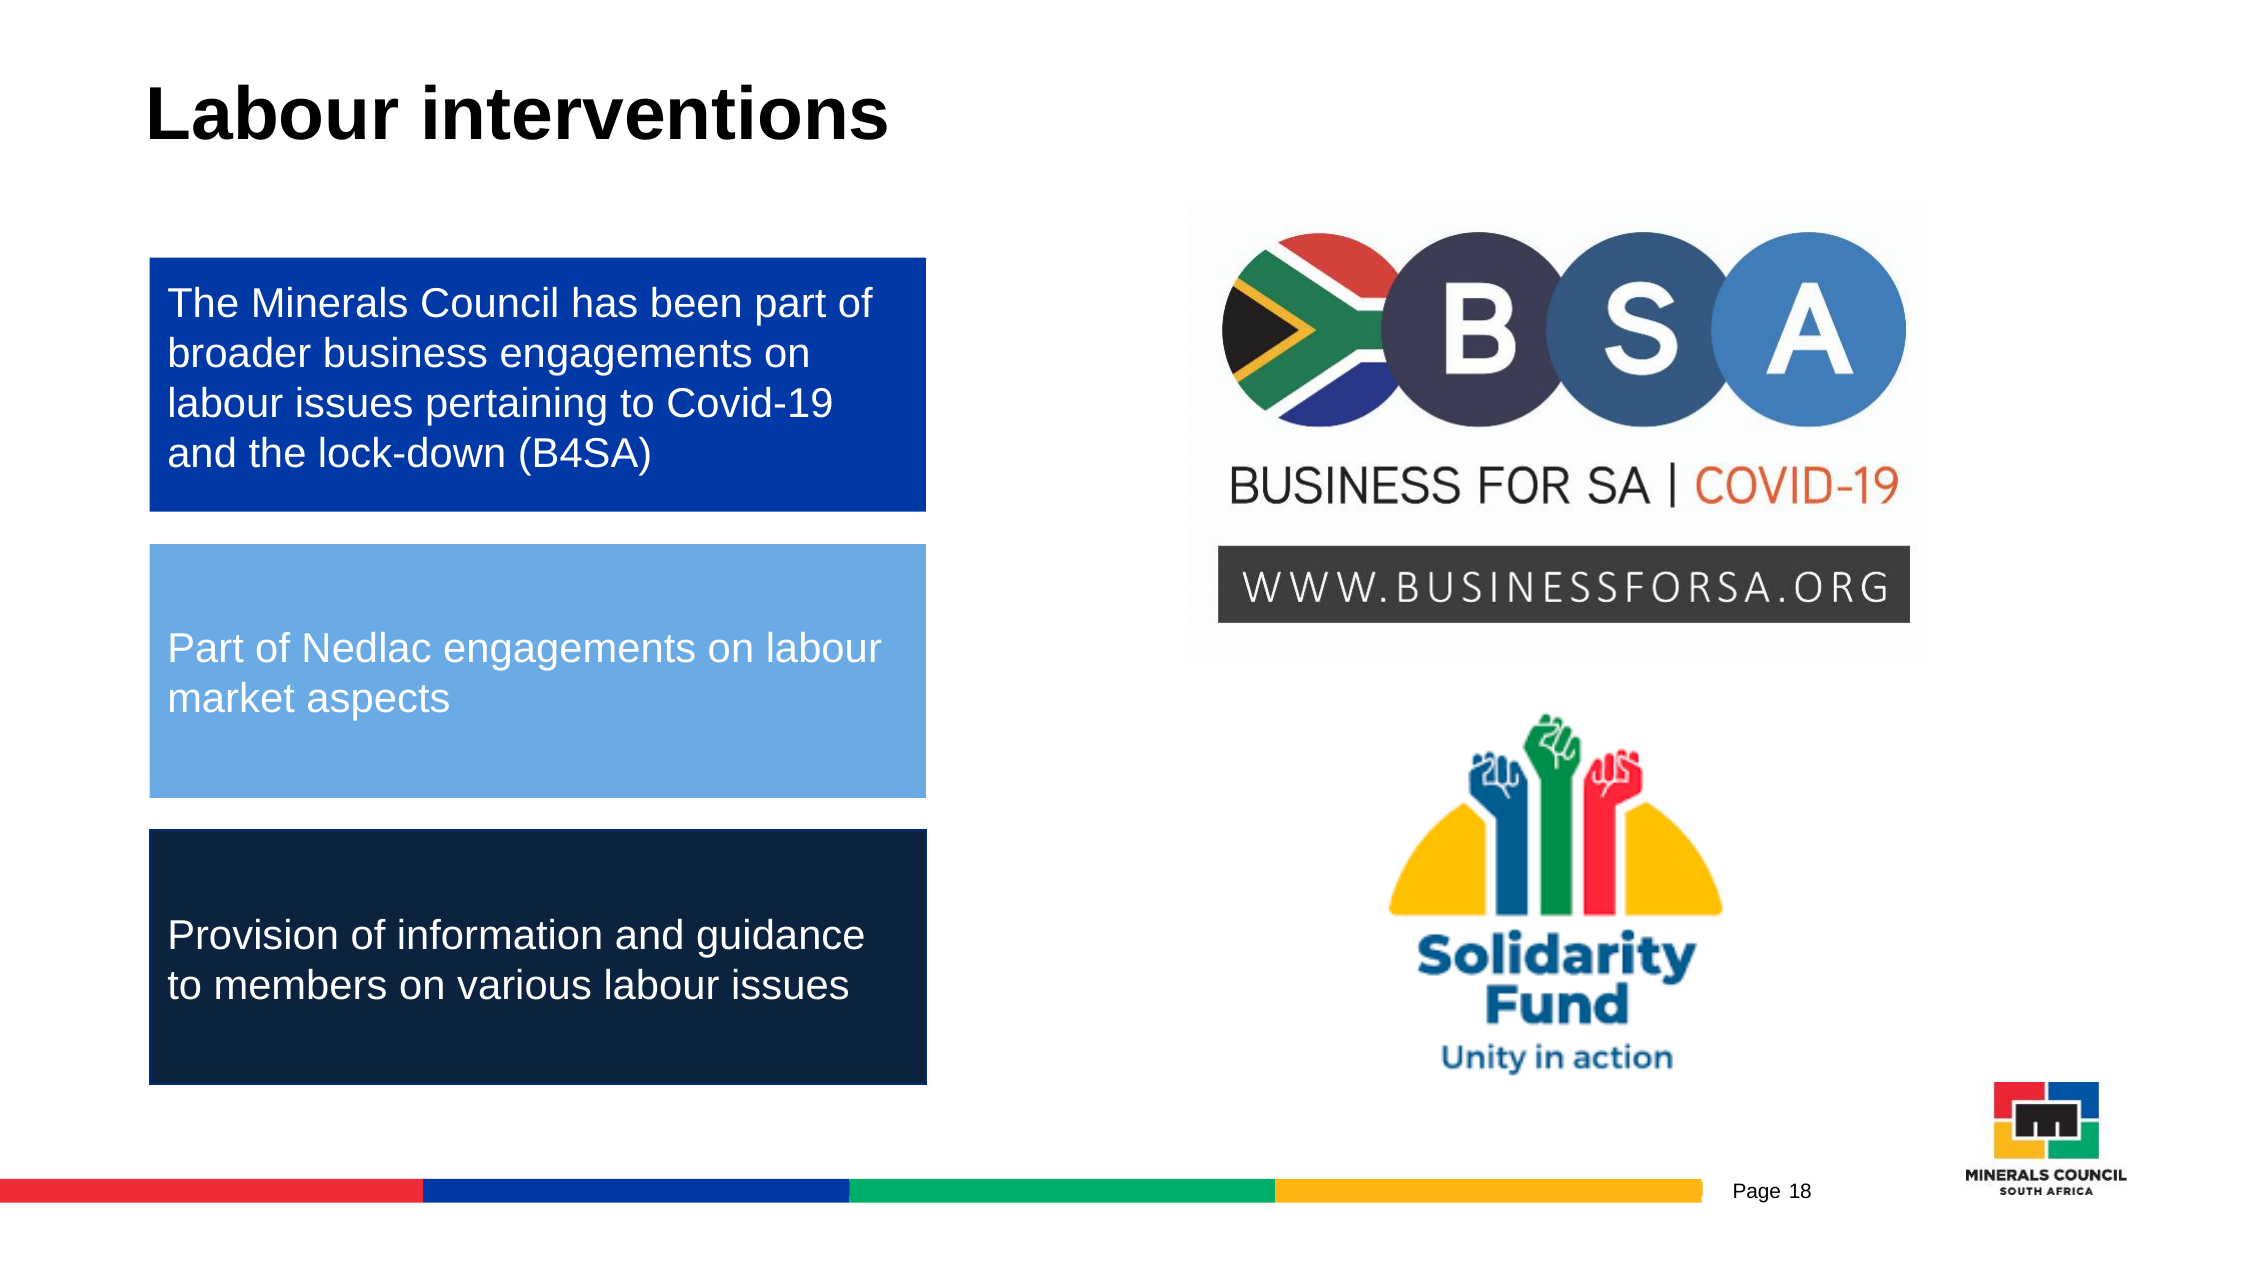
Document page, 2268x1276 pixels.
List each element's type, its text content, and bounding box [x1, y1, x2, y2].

text_box The Minerals Council has been part of broader business engagements on labour issues pertaining to Covid-19 and the lock-down (B4SA) [149, 257, 927, 513]
picture [1188, 206, 1926, 1128]
text_box Provision of information and guidance to members on various labour issues [149, 829, 927, 1085]
title Labour interventions [145, 75, 2122, 241]
slide_number 18 [1457, 1156, 1827, 1225]
text_box Part of Nedlac engagements on labour market aspects [149, 543, 927, 799]
picture [1966, 1082, 2127, 1195]
